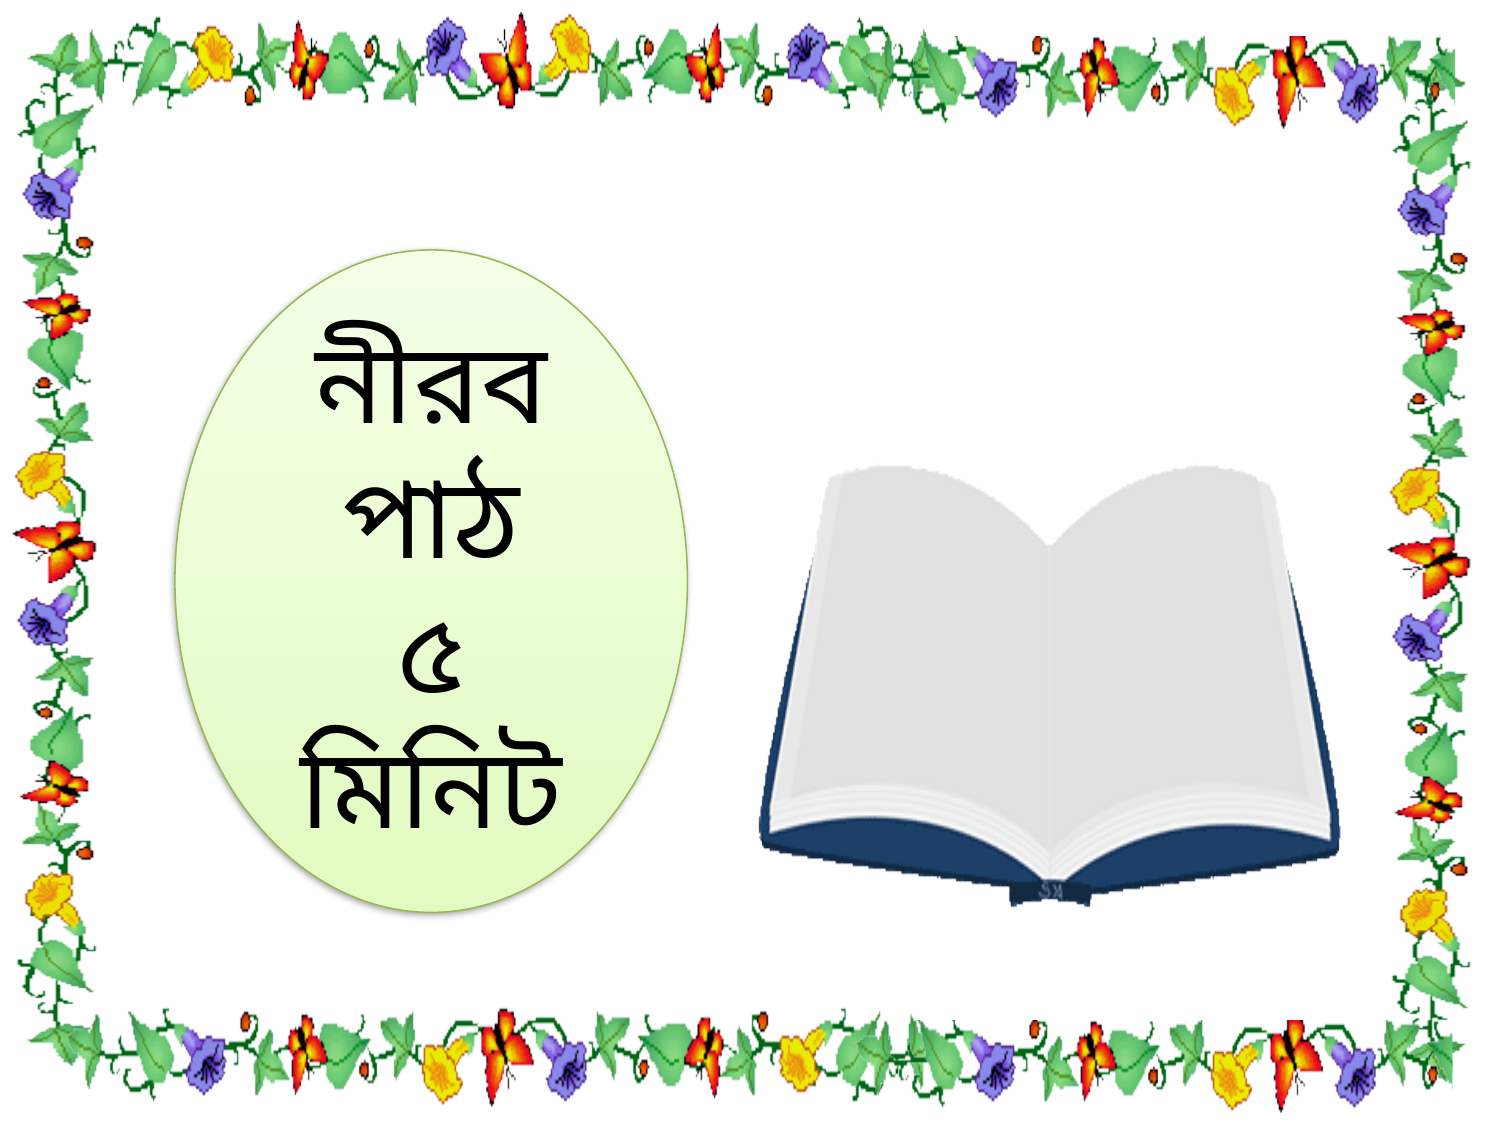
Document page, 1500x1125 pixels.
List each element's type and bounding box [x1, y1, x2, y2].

text_box [12, 12, 1476, 1113]
picture [737, 124, 1363, 913]
